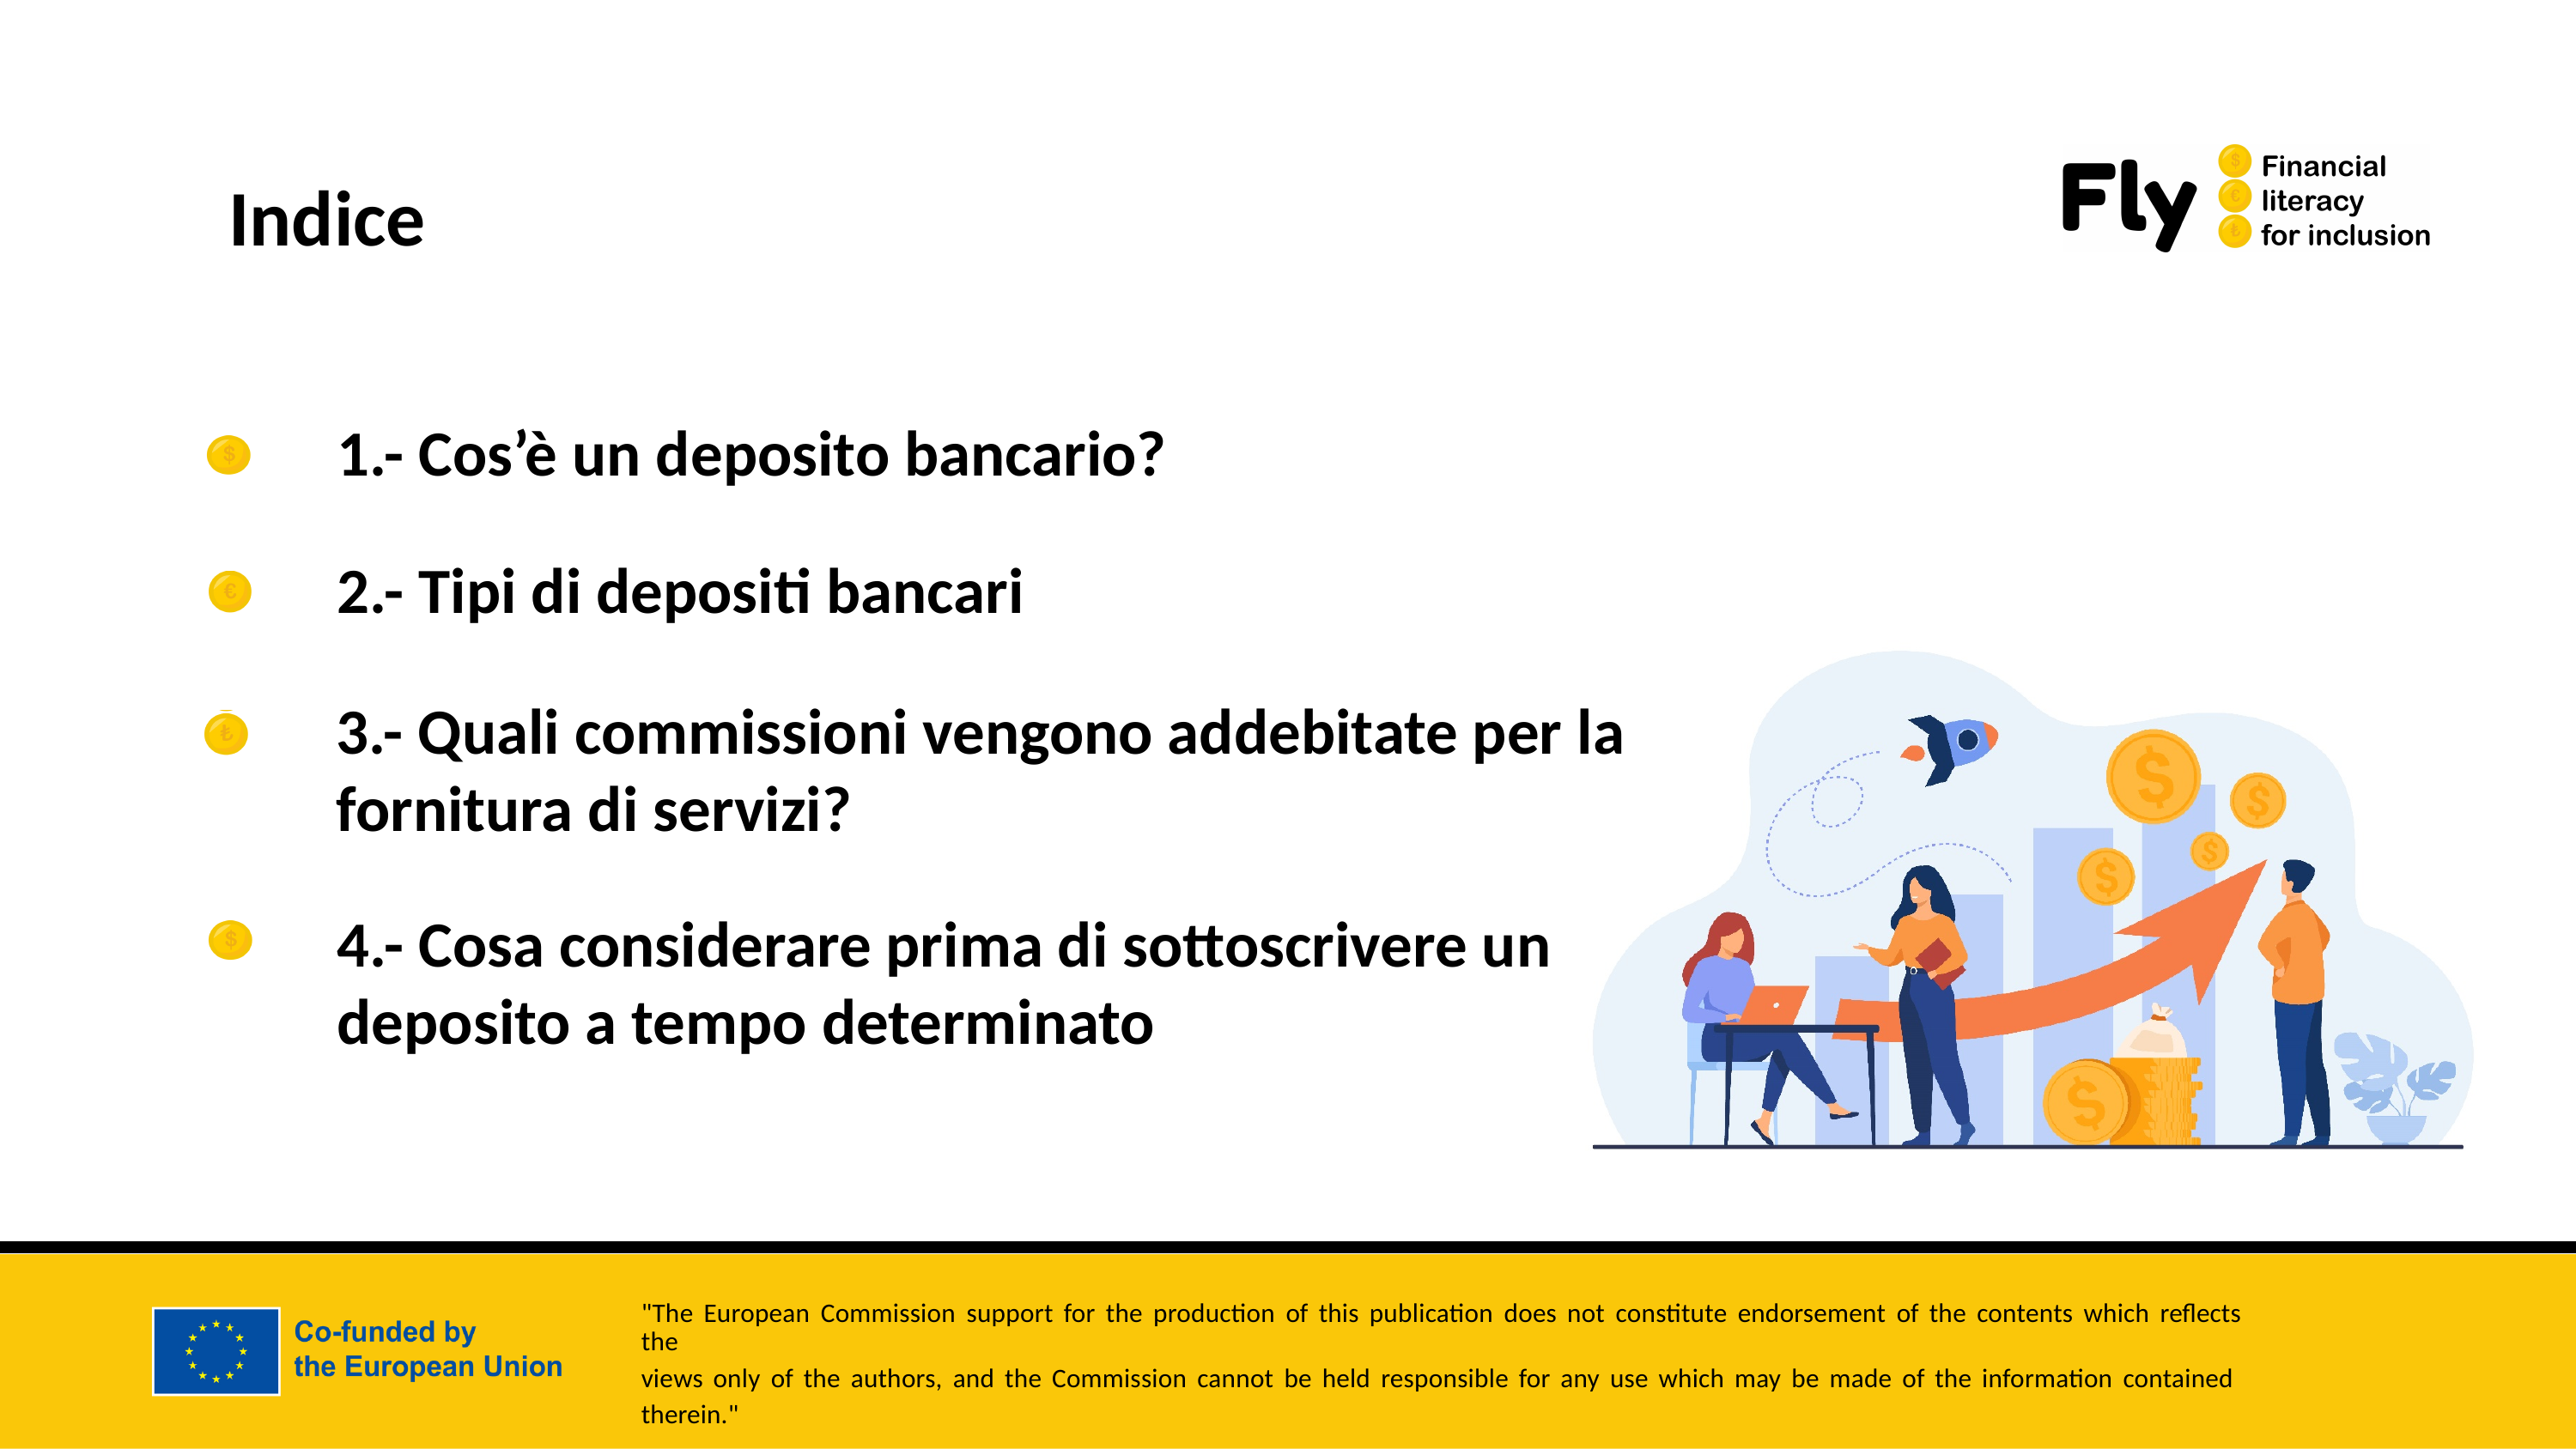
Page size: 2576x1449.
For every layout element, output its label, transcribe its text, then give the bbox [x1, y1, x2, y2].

picture [1548, 595, 2500, 1230]
text_box 3.- Quali commissioni vengono addebitate per la fornitura di servizi? [320, 682, 1544, 851]
text_box Indice [216, 161, 1549, 269]
picture [149, 1304, 593, 1399]
text_box 4.- Cosa considerare prima di sottoscrivere un deposito a tempo determinato [322, 895, 1544, 1064]
picture [197, 710, 252, 757]
text_box 1.- Cos’è un deposito bancario? [322, 405, 1245, 496]
picture [2063, 144, 2430, 252]
picture [200, 434, 253, 476]
picture [202, 920, 255, 961]
text_box 2.- Tipi di depositi bancari [322, 543, 1460, 633]
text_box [200, 562, 256, 615]
